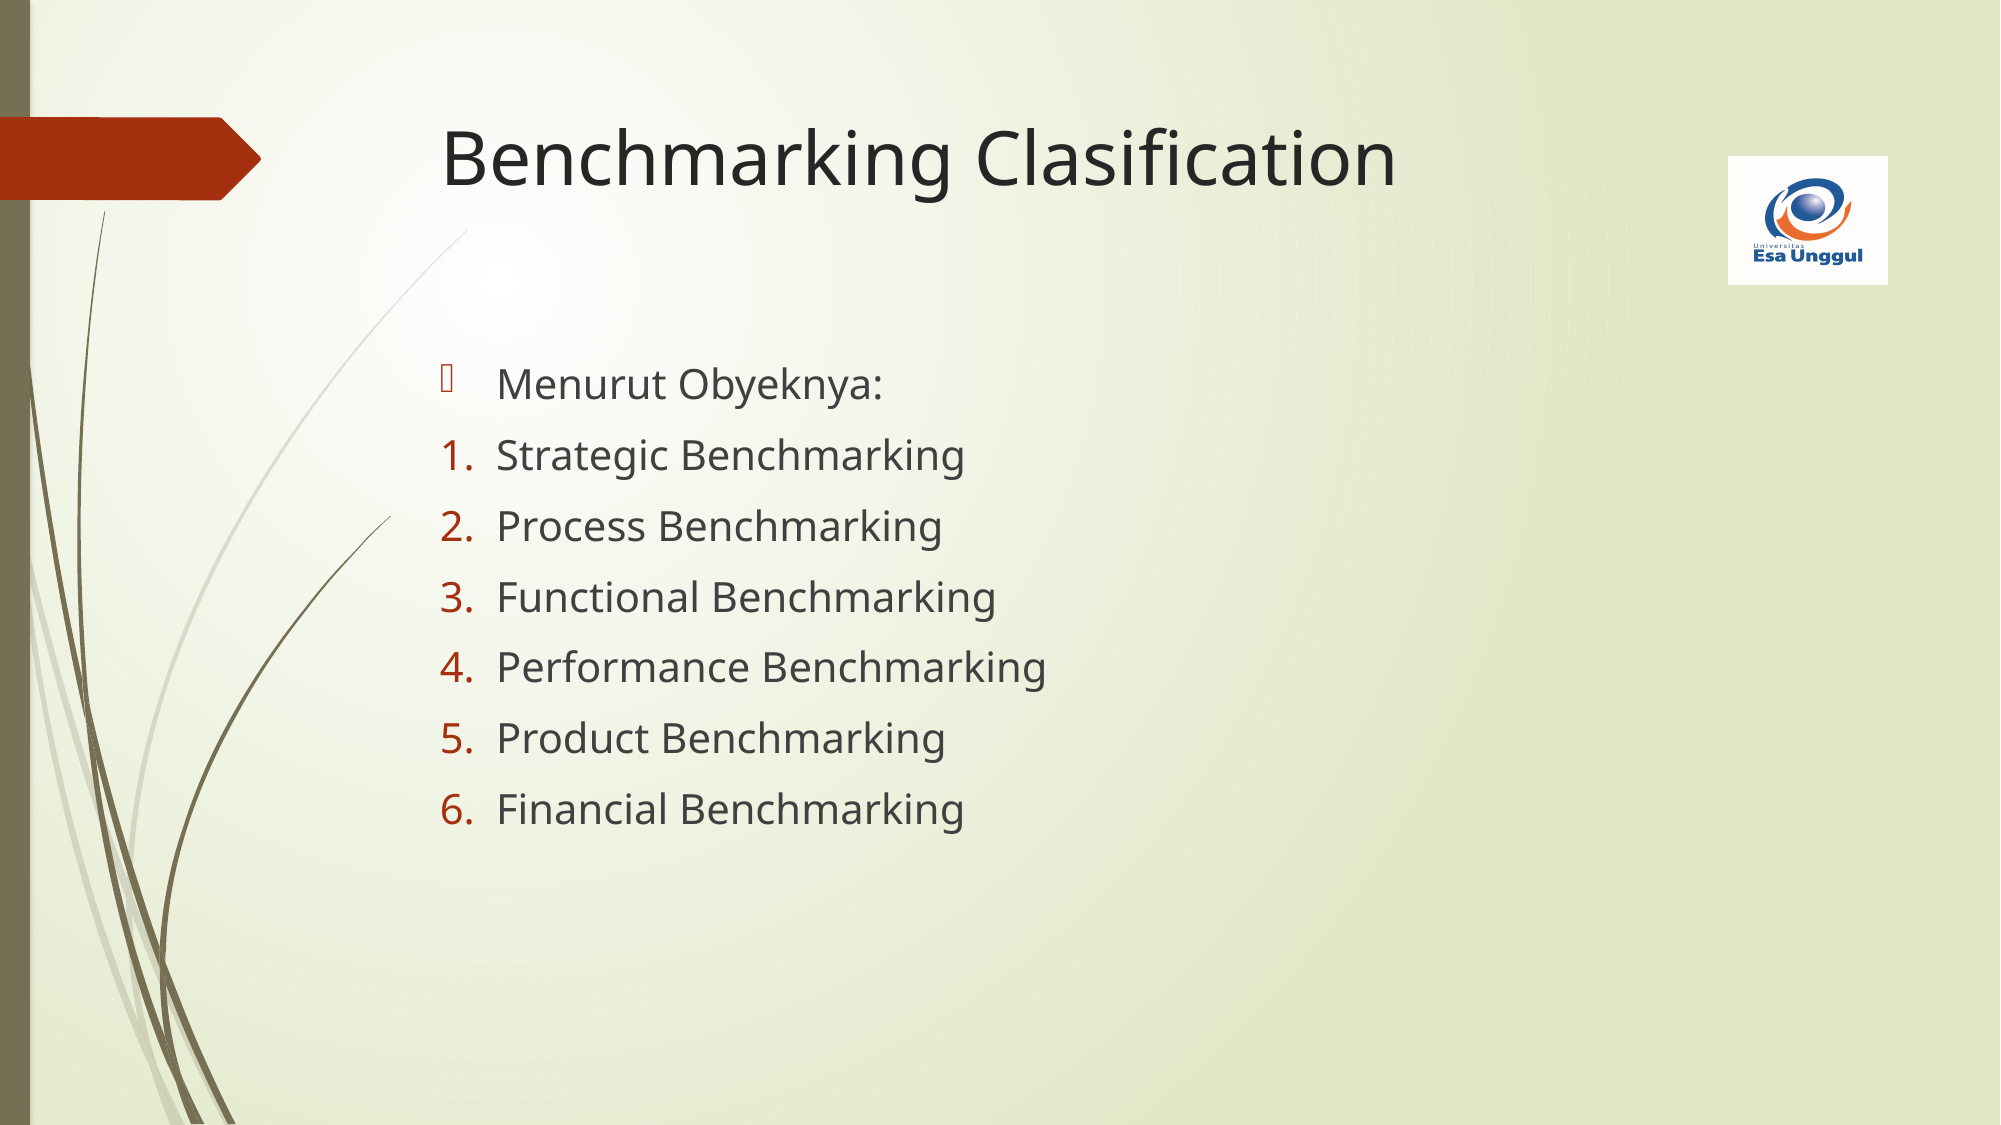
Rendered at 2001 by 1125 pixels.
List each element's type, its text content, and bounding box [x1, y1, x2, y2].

picture [1727, 156, 1888, 285]
title Benchmarking Clasification [425, 102, 1888, 313]
list Menurut Obyeknya: Strategic Benchmarking Process Benchmarking Functional Benchmarking Performance Benchmarking Product Benchmarking Financial Benchmarking [424, 350, 1888, 970]
